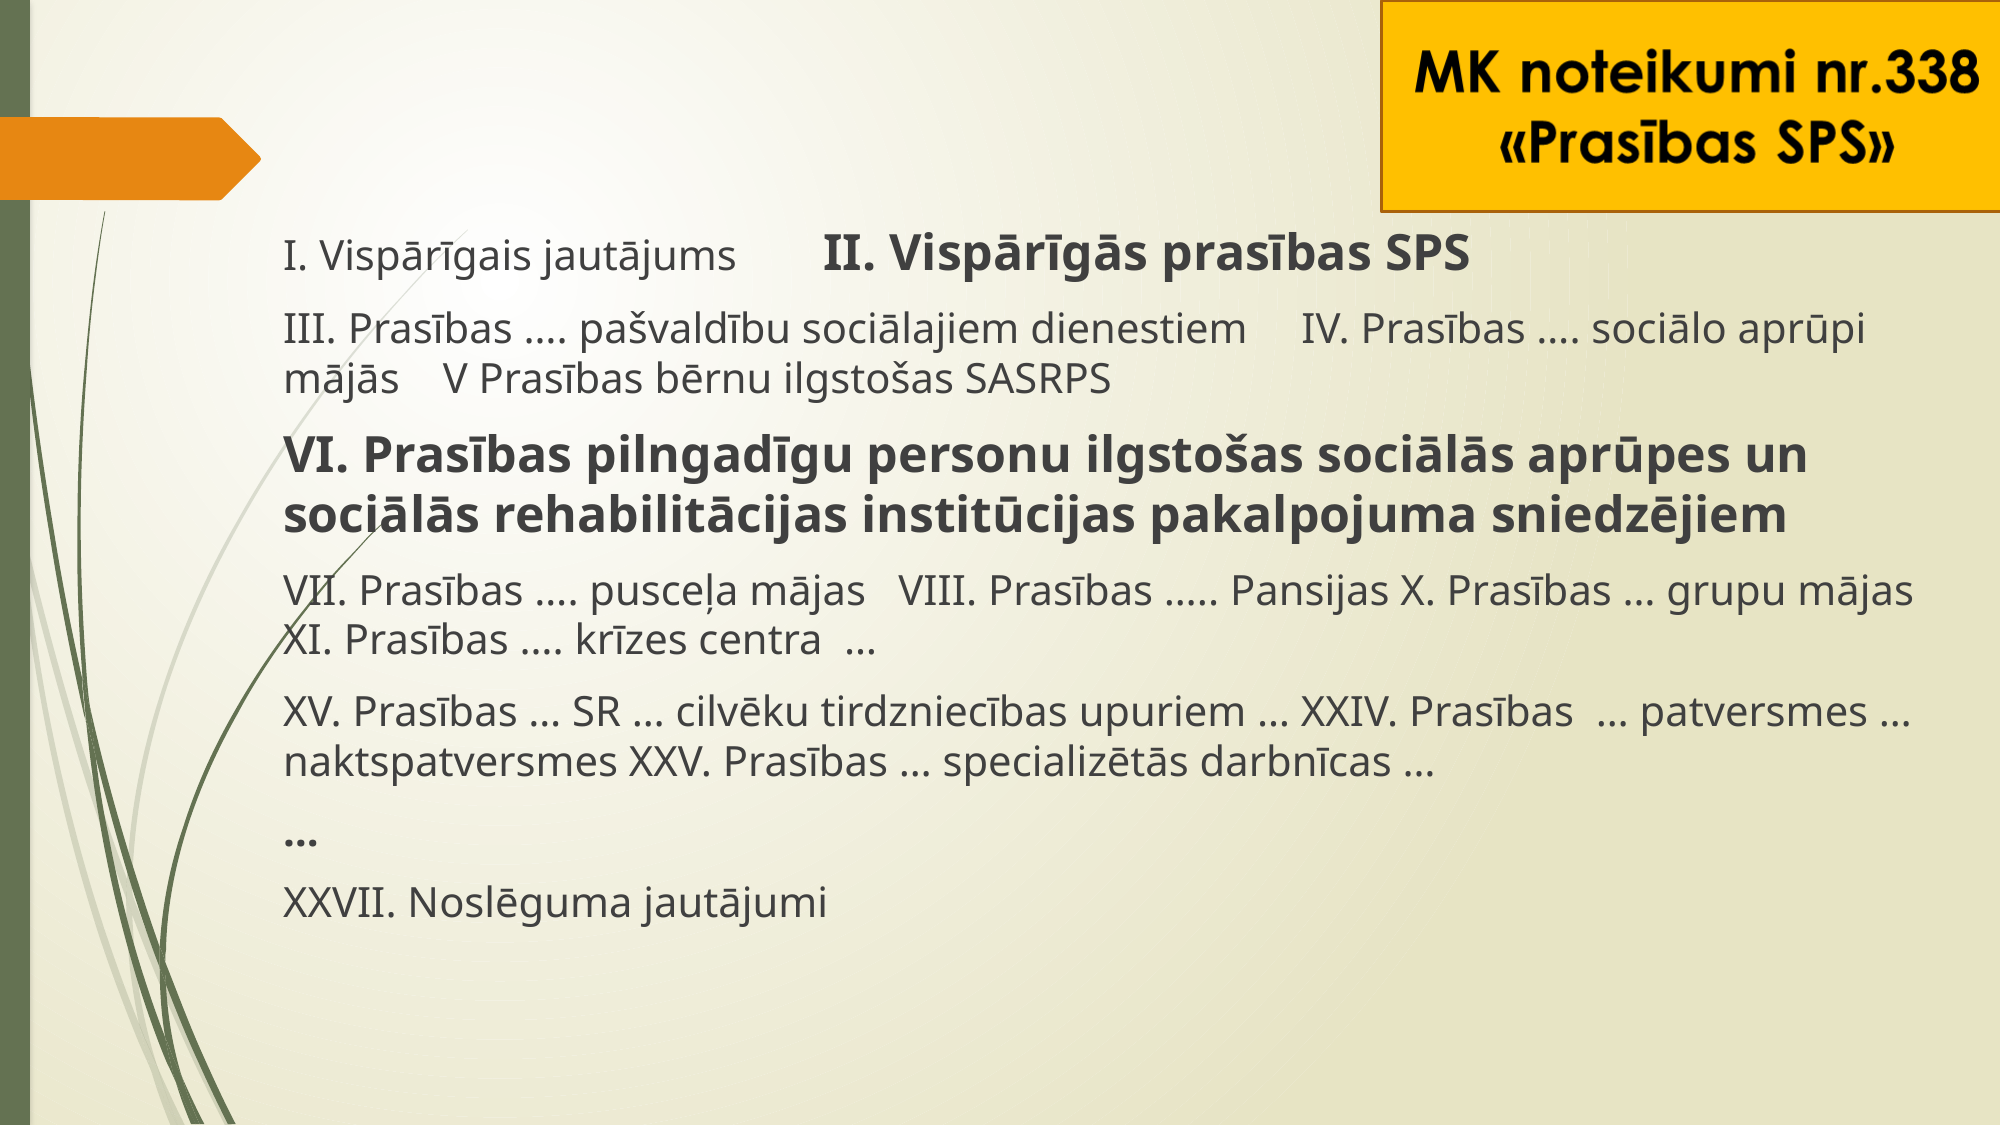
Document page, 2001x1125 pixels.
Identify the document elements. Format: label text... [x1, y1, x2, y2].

list I. Vispārīgais jautājums II. Vispārīgās prasības SPS III. Prasības …. pašvaldību sociālajiem dienestiem IV. Prasības …. sociālo aprūpi mājās V Prasības bērnu ilgstošas SASRPS VI. Prasības pilngadīgu personu ilgstošas sociālās aprūpes un sociālās rehabilitācijas institūcijas pakalpojuma sniedzējiem VII. Prasības …. pusceļa mājas VIII. Prasības ….. Pansijas X. Prasības … grupu mājas XI. Prasības …. krīzes centra … XV. Prasības … SR … cilvēku tirdzniecības upuriem … XXIV. Prasības … patversmes … naktspatversmes XXV. Prasības … specializētās darbnīcas … … XXVII. Noslēguma jautājumi [268, 213, 2000, 1125]
picture [1377, 0, 2000, 214]
